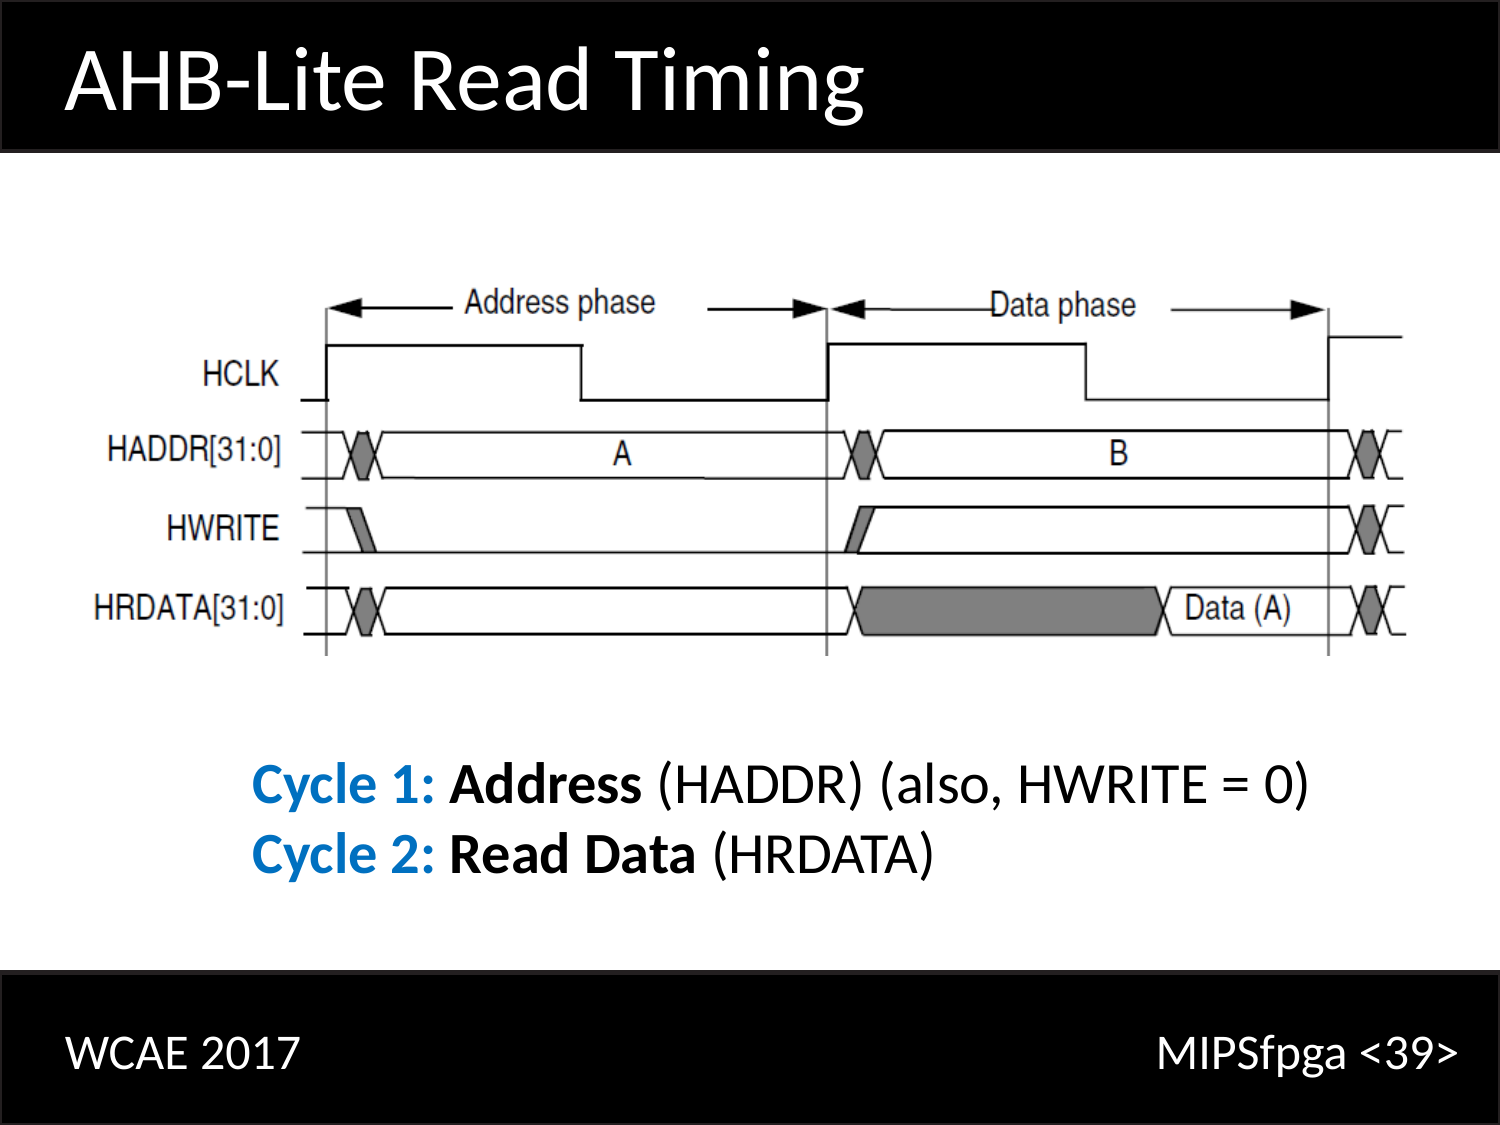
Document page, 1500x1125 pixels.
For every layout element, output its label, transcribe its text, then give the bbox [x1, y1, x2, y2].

text_box AHB-Lite Read Timing [50, 11, 1438, 136]
picture [74, 249, 1438, 656]
text_box Cycle 1: Address (HADDR) (also, HWRITE = 0) Cycle 2: Read Data (HRDATA) [237, 737, 1450, 893]
